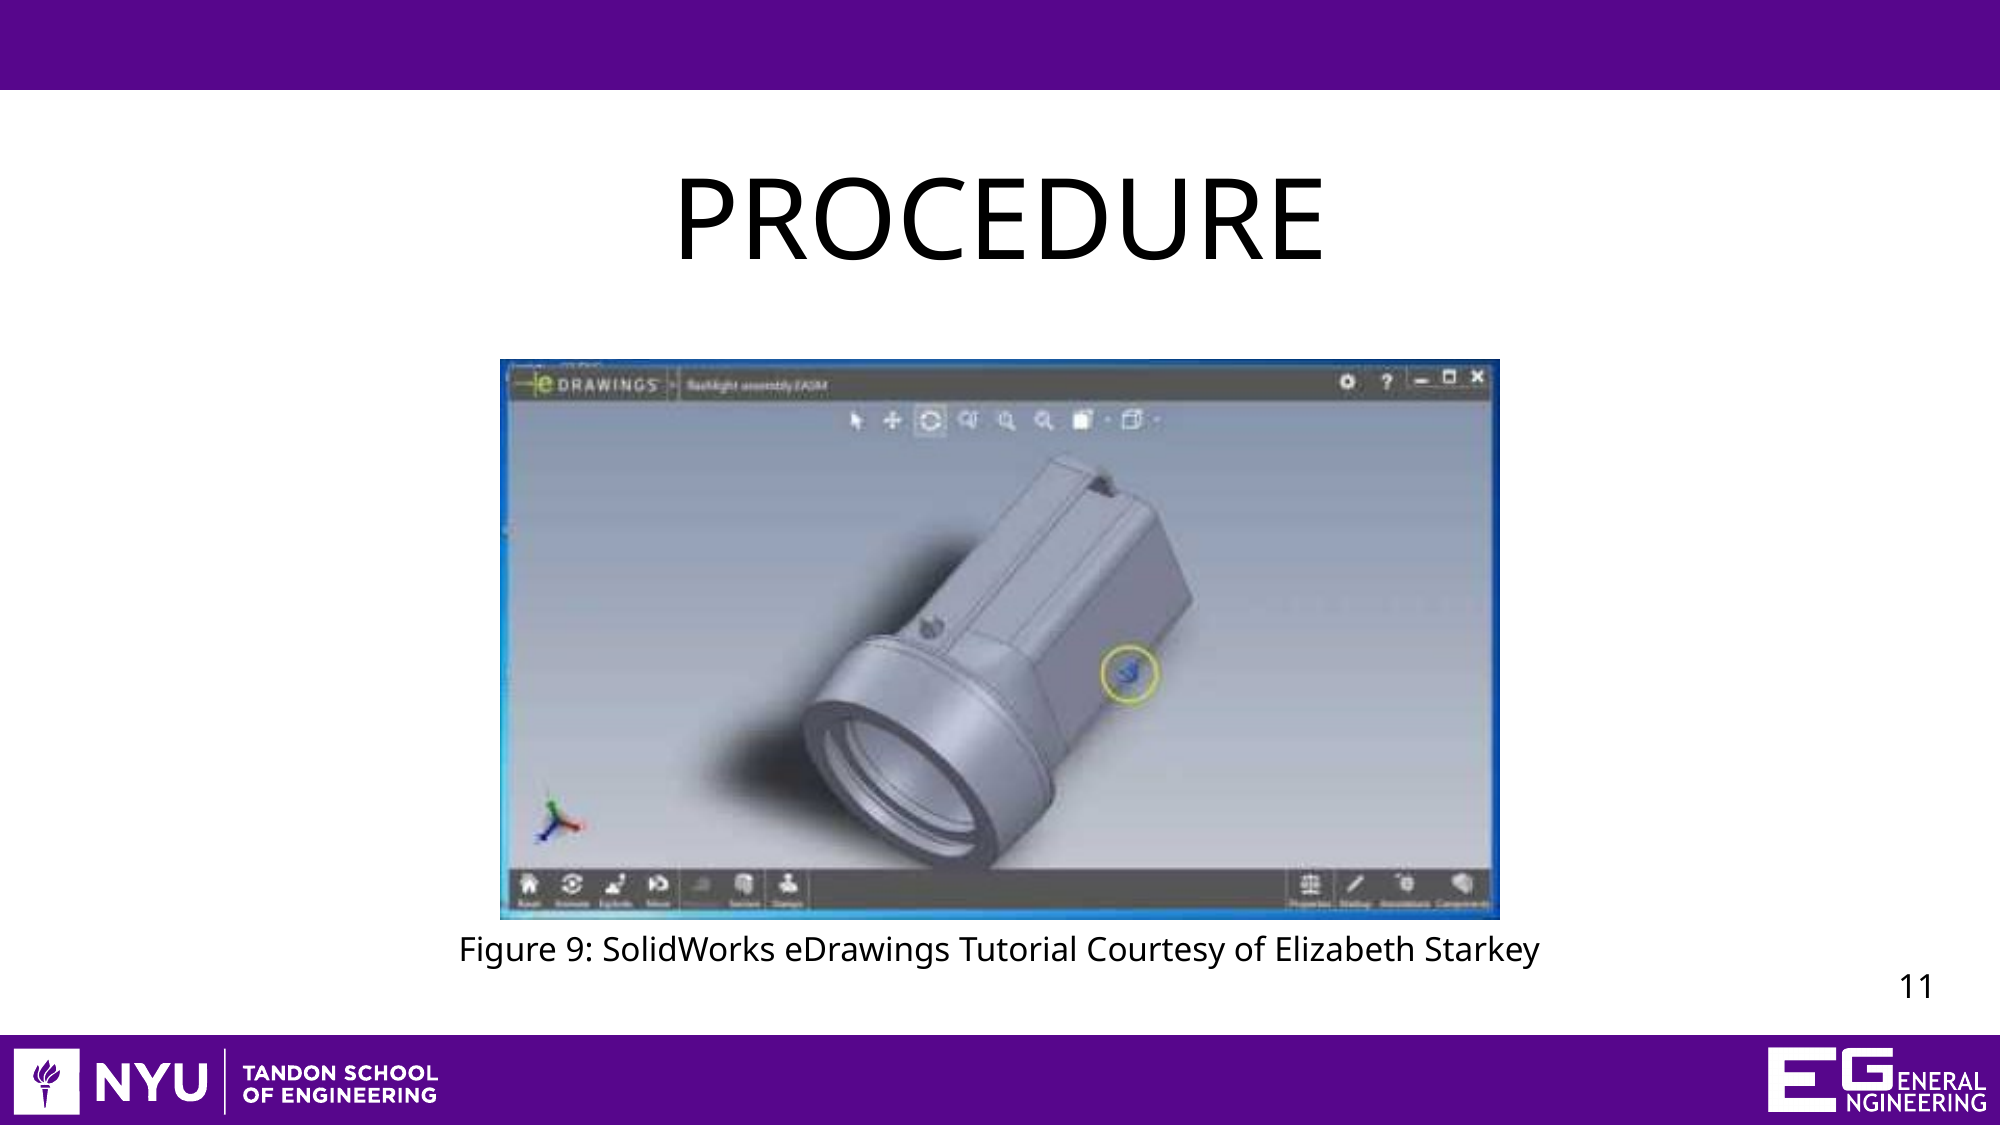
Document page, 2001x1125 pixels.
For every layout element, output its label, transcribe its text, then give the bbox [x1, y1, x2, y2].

picture [13, 1048, 438, 1115]
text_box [499, 358, 1500, 921]
text_box [0, 0, 2000, 91]
text_box 11 [1802, 958, 1951, 1013]
picture [1752, 1031, 2000, 1125]
text_box [0, 1034, 1752, 1125]
title PROCEDURE [92, 132, 1908, 292]
text_box Figure 9: SolidWorks eDrawings Tutorial Courtesy of Elizabeth Starkey [369, 920, 1631, 976]
